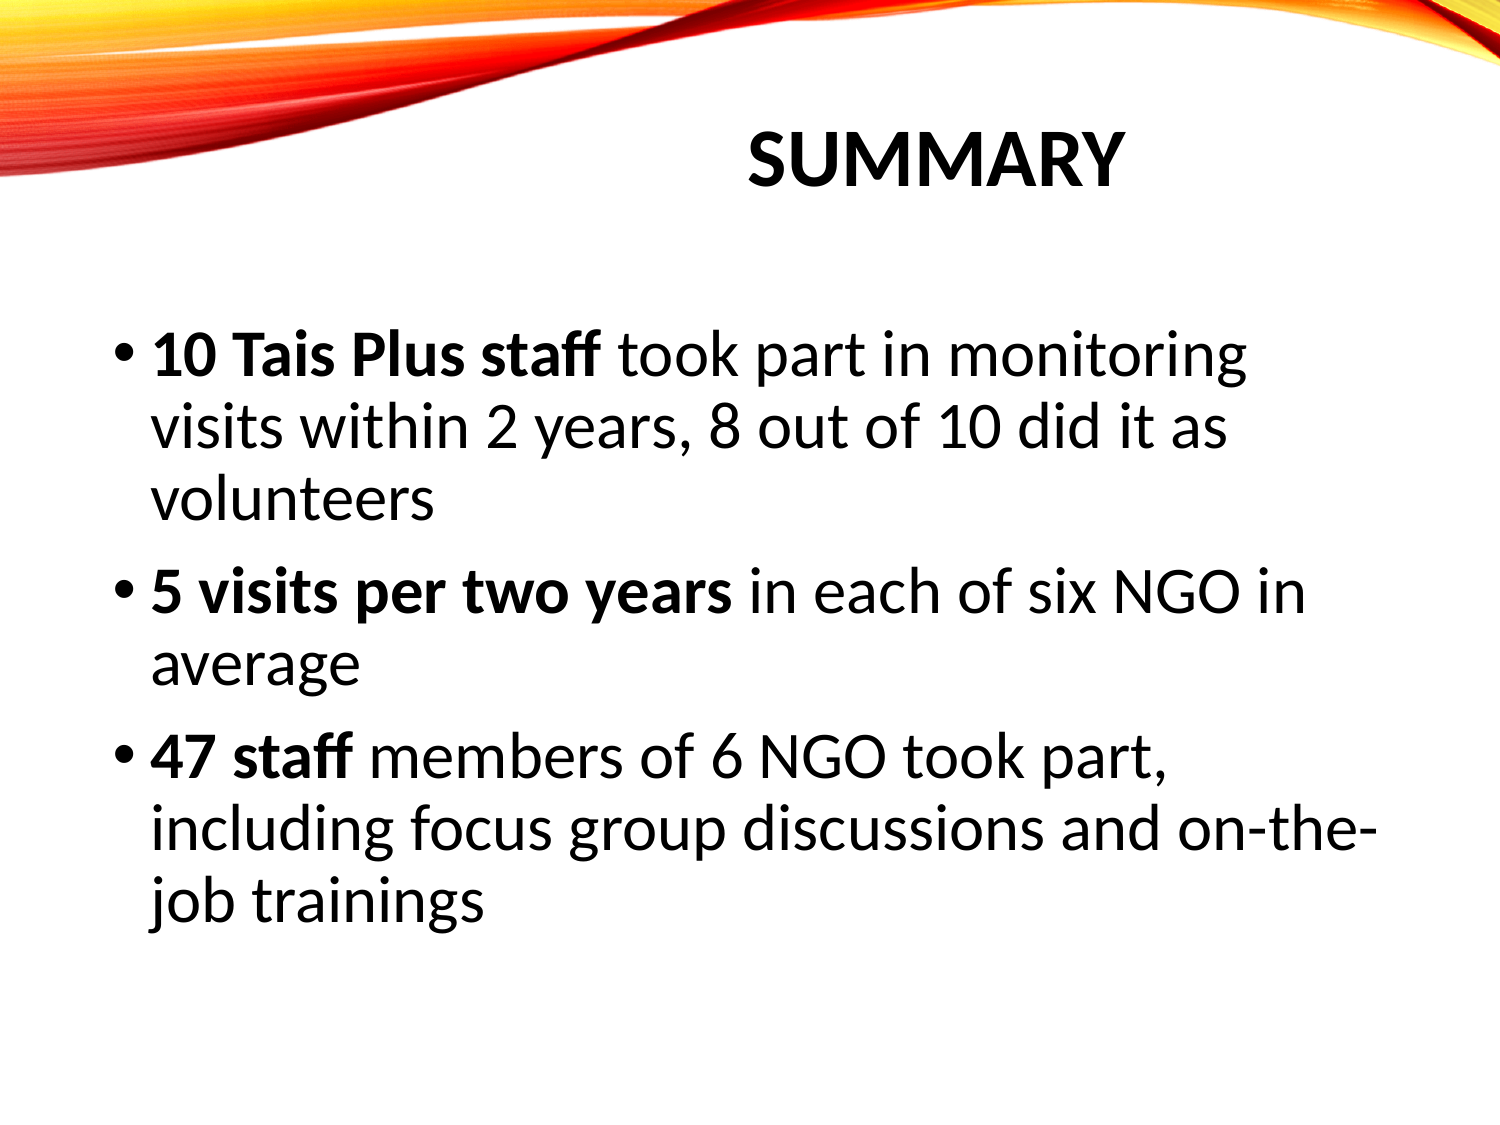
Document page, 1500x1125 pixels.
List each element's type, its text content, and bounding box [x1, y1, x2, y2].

title Summary [423, 53, 1470, 266]
list 10 Tais Plus staff took part in monitoring visits within 2 years, 8 out of 10 did it as volunteers 5 visits per two years in each of six NGO in average 47 staff members of 6 NGO took part, including focus group discussions and on-the-job trainings [97, 311, 1403, 1028]
picture [0, 0, 1500, 178]
